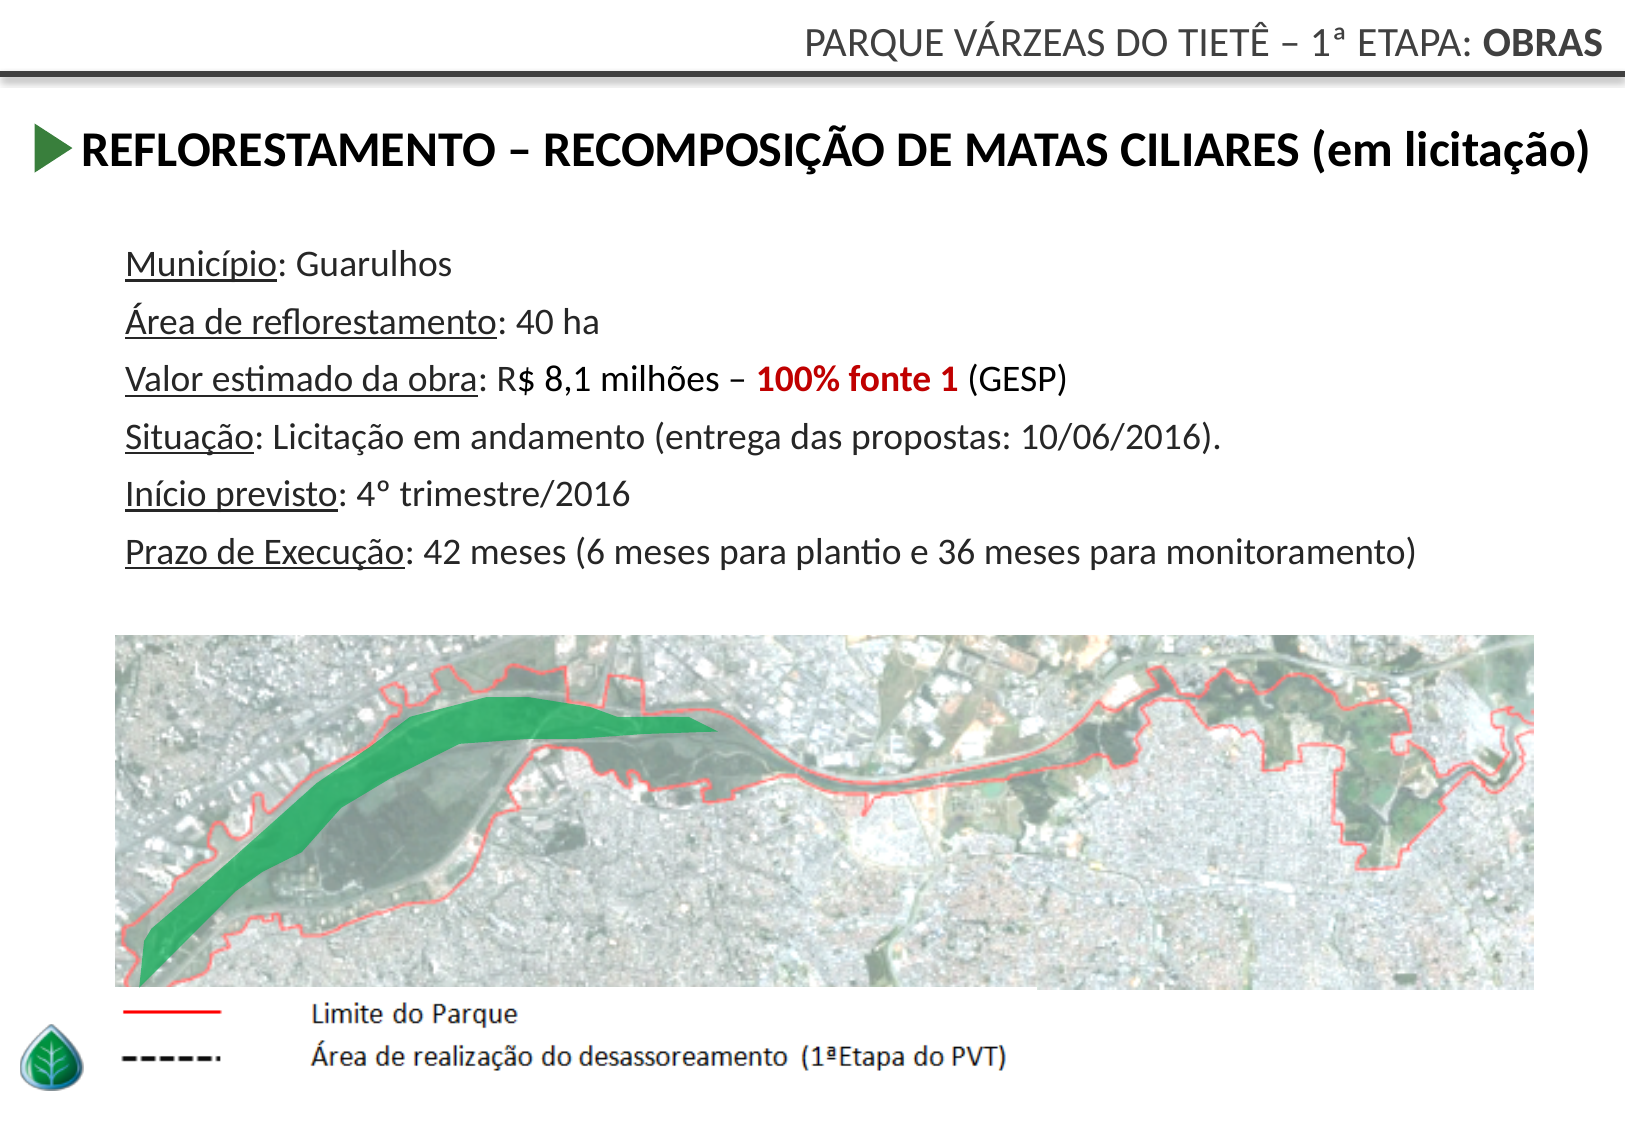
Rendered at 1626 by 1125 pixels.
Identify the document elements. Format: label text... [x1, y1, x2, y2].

text_box REFLORESTAMENTO – RECOMPOSIÇÃO DE MATAS CILIARES (em licitação) [66, 108, 1616, 184]
picture [111, 635, 1534, 1085]
text_box PARQUE VÁRZEAS DO TIETÊ – 1ª ETAPA: OBRAS [68, 7, 1618, 69]
text_box Município: Guarulhos Área de reflorestamento: 40 ha Valor estimado da obra: R$ 8,1 milhões – 100% fonte 1 (GESP) Situação: Licitação em andamento (entrega das propostas: 10/06/2016). Início previsto: 4º trimestre/2016 Prazo de Execução: 42 meses (6 meses para plantio e 36 meses para monitoramento) [66, 231, 1581, 610]
picture [18, 1022, 84, 1091]
text_box [32, 121, 75, 175]
